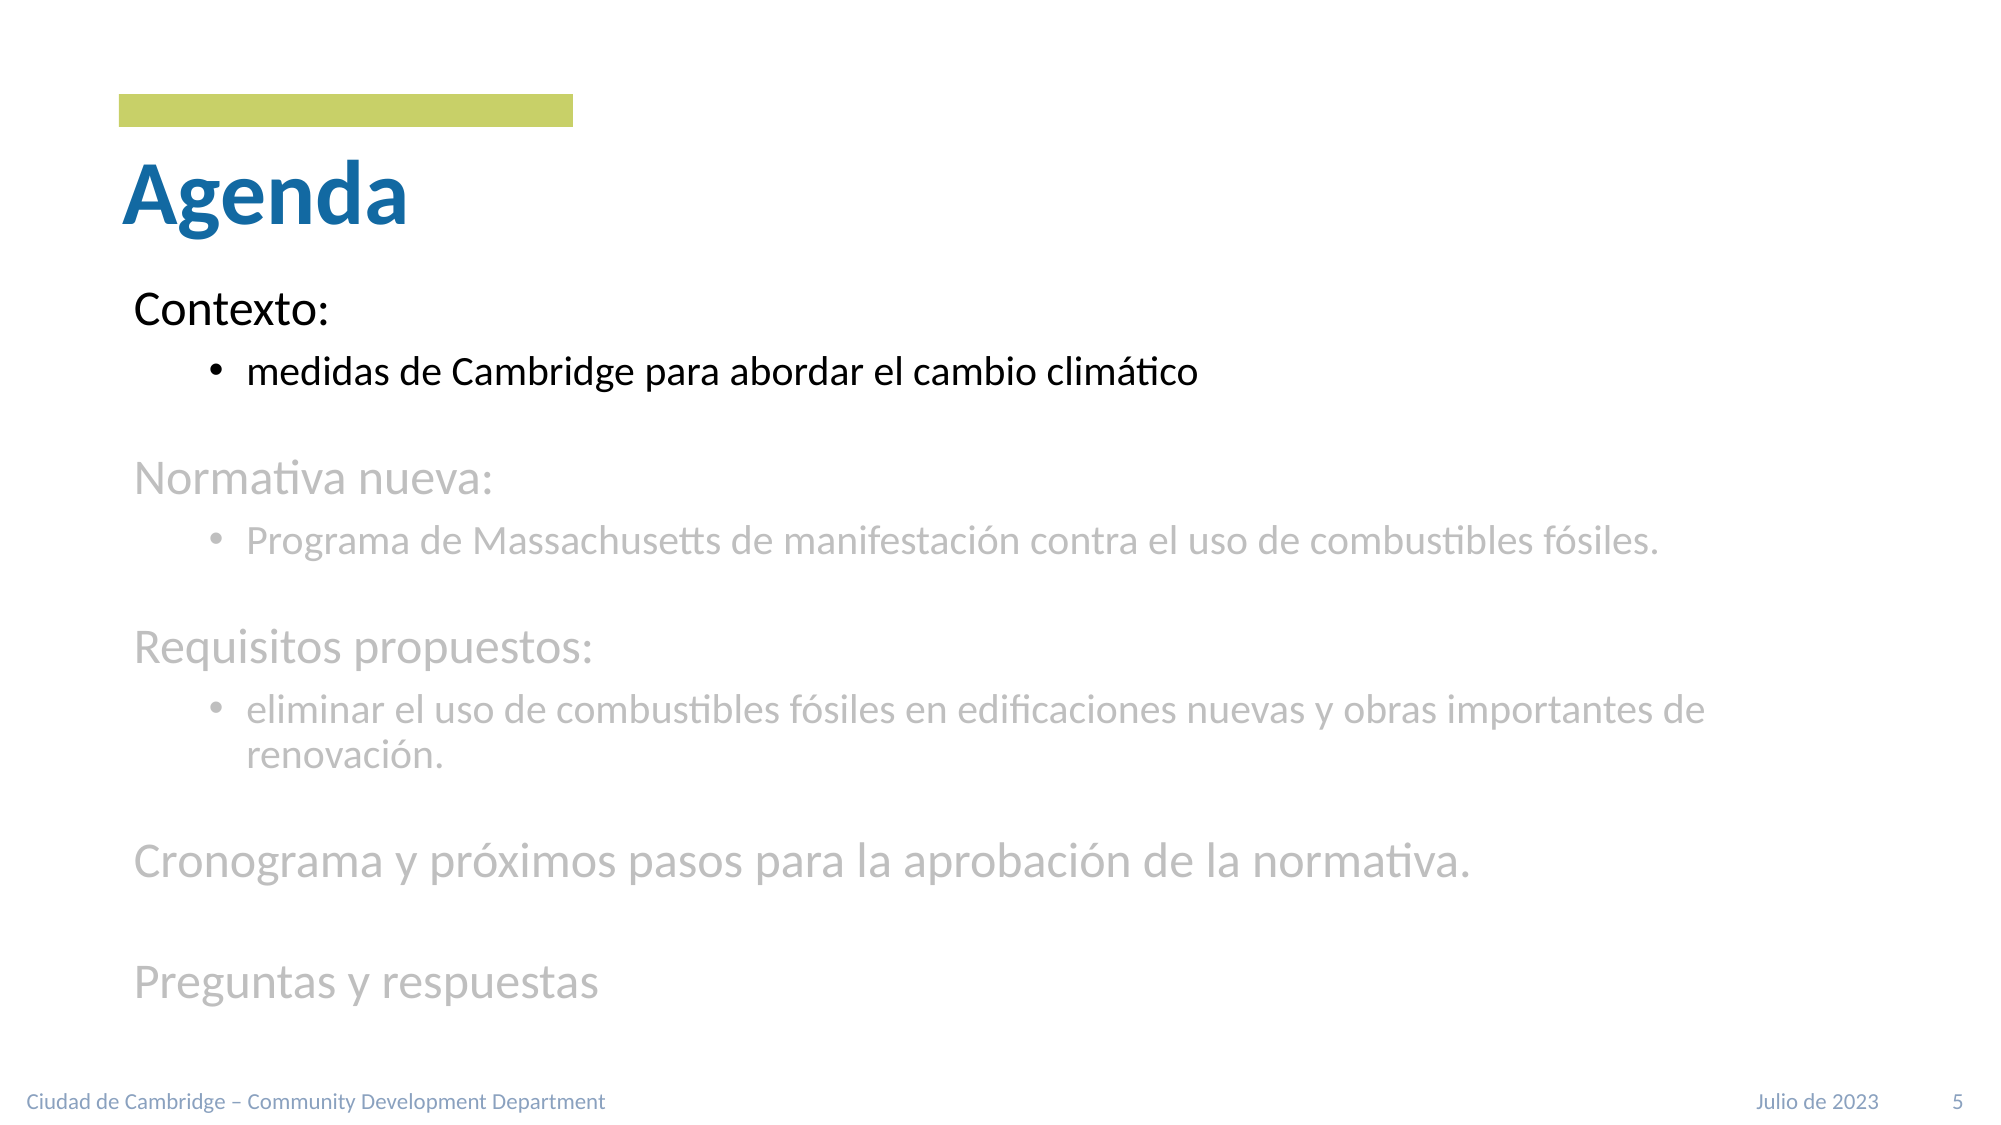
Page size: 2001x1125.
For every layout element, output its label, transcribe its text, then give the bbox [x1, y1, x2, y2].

footer Ciudad de Cambridge – Community Development Department [11, 1078, 687, 1122]
list Contexto: medidas de Cambridge para abordar el cambio climático Normativa nueva: Programa de Massachusetts de manifestación contra el uso de combustibles fósiles. Requisitos propuestos: eliminar el uso de combustibles fósiles en edificaciones nuevas y obras importantes de renovación. Cronograma y próximos pasos para la aprobación de la normativa. Preguntas y respuestas [118, 275, 1882, 1009]
title Agenda [107, 109, 1833, 282]
slide_number Julio de 2023 5 [1529, 1078, 1980, 1122]
text_box [118, 93, 574, 128]
